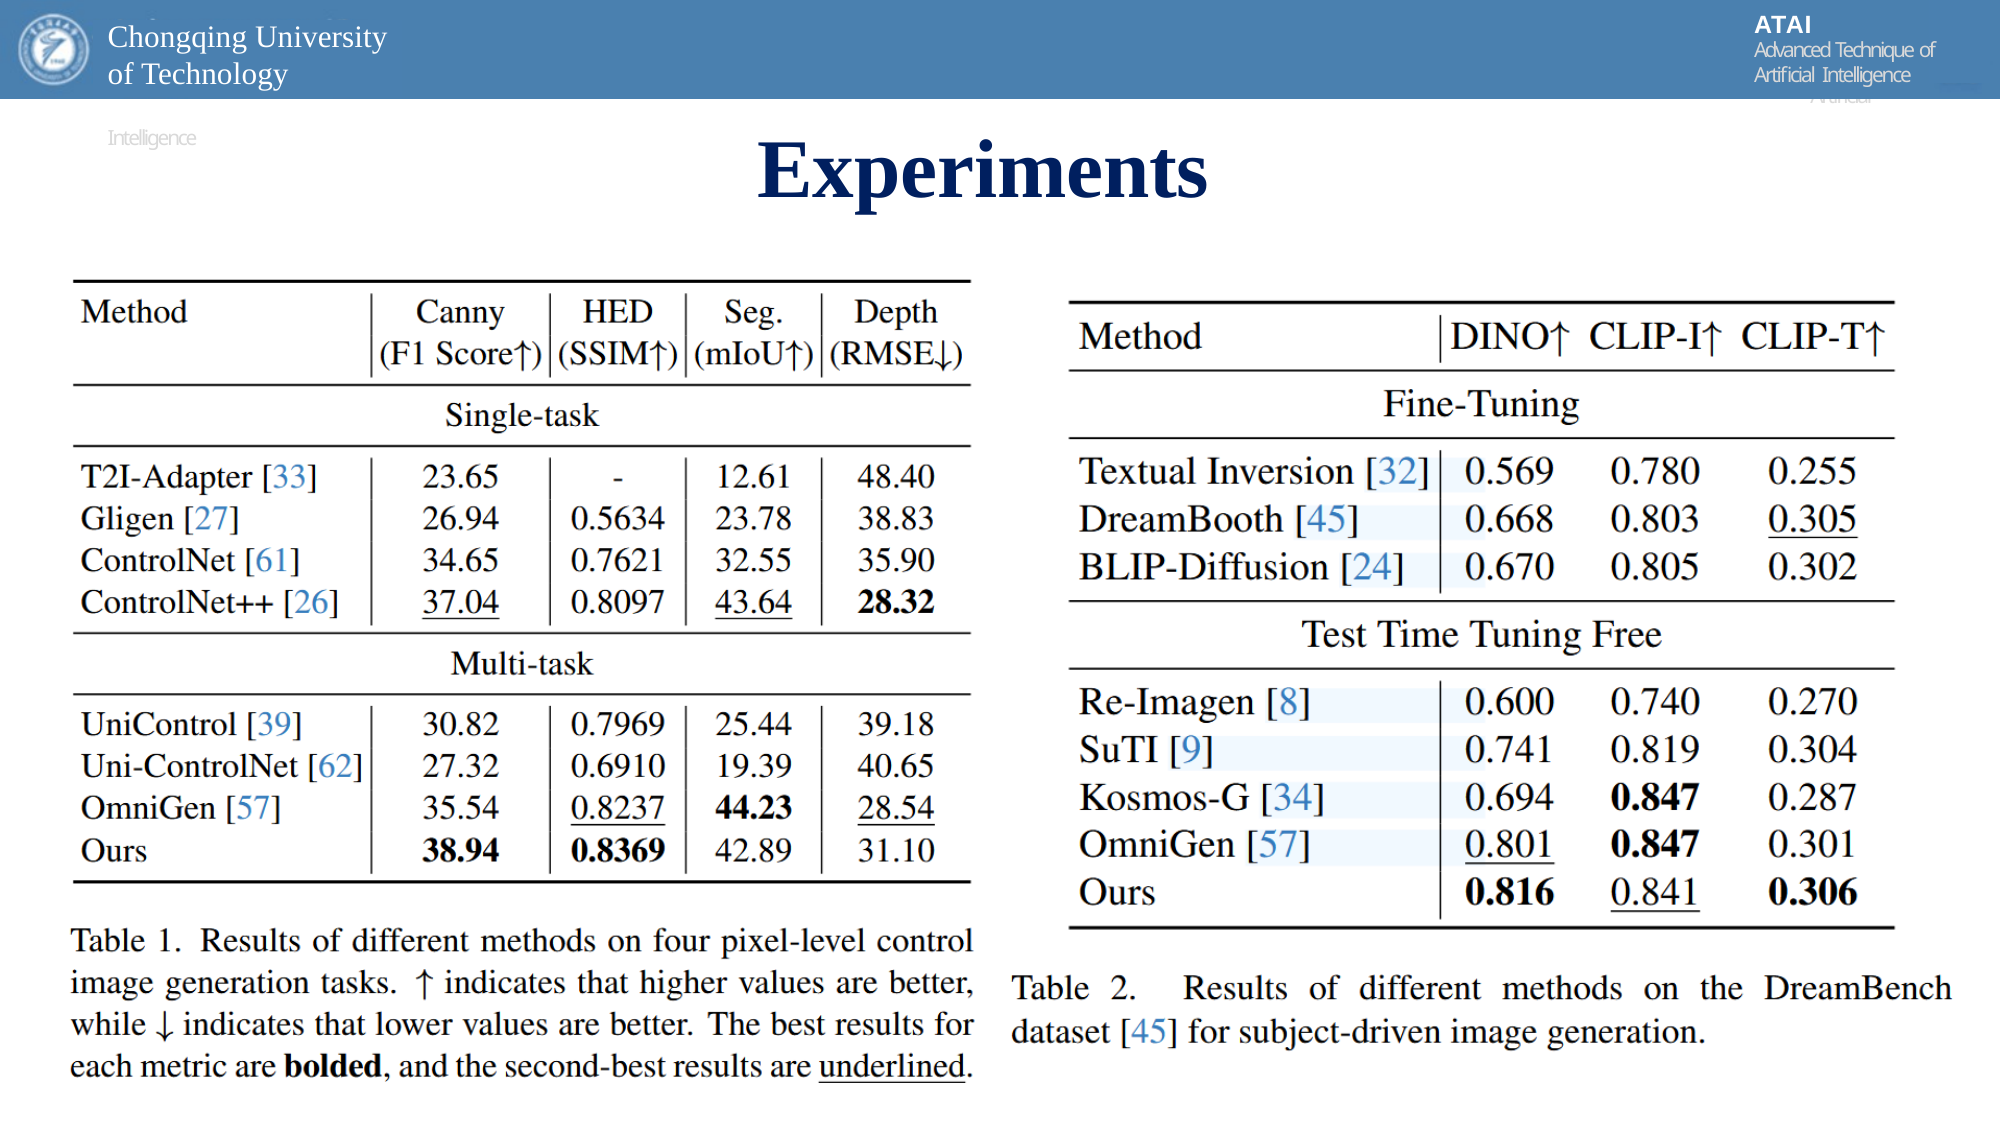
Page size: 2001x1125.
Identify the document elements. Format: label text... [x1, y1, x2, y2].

text_box ATAI ChongqingUniversity AdvancedTechniqueof of Technology Artificial Intelligence [107, 111, 1970, 150]
picture [49, 262, 986, 1084]
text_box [0, 0, 2000, 100]
text_box Experiments [755, 112, 1245, 236]
picture [987, 288, 1978, 1058]
